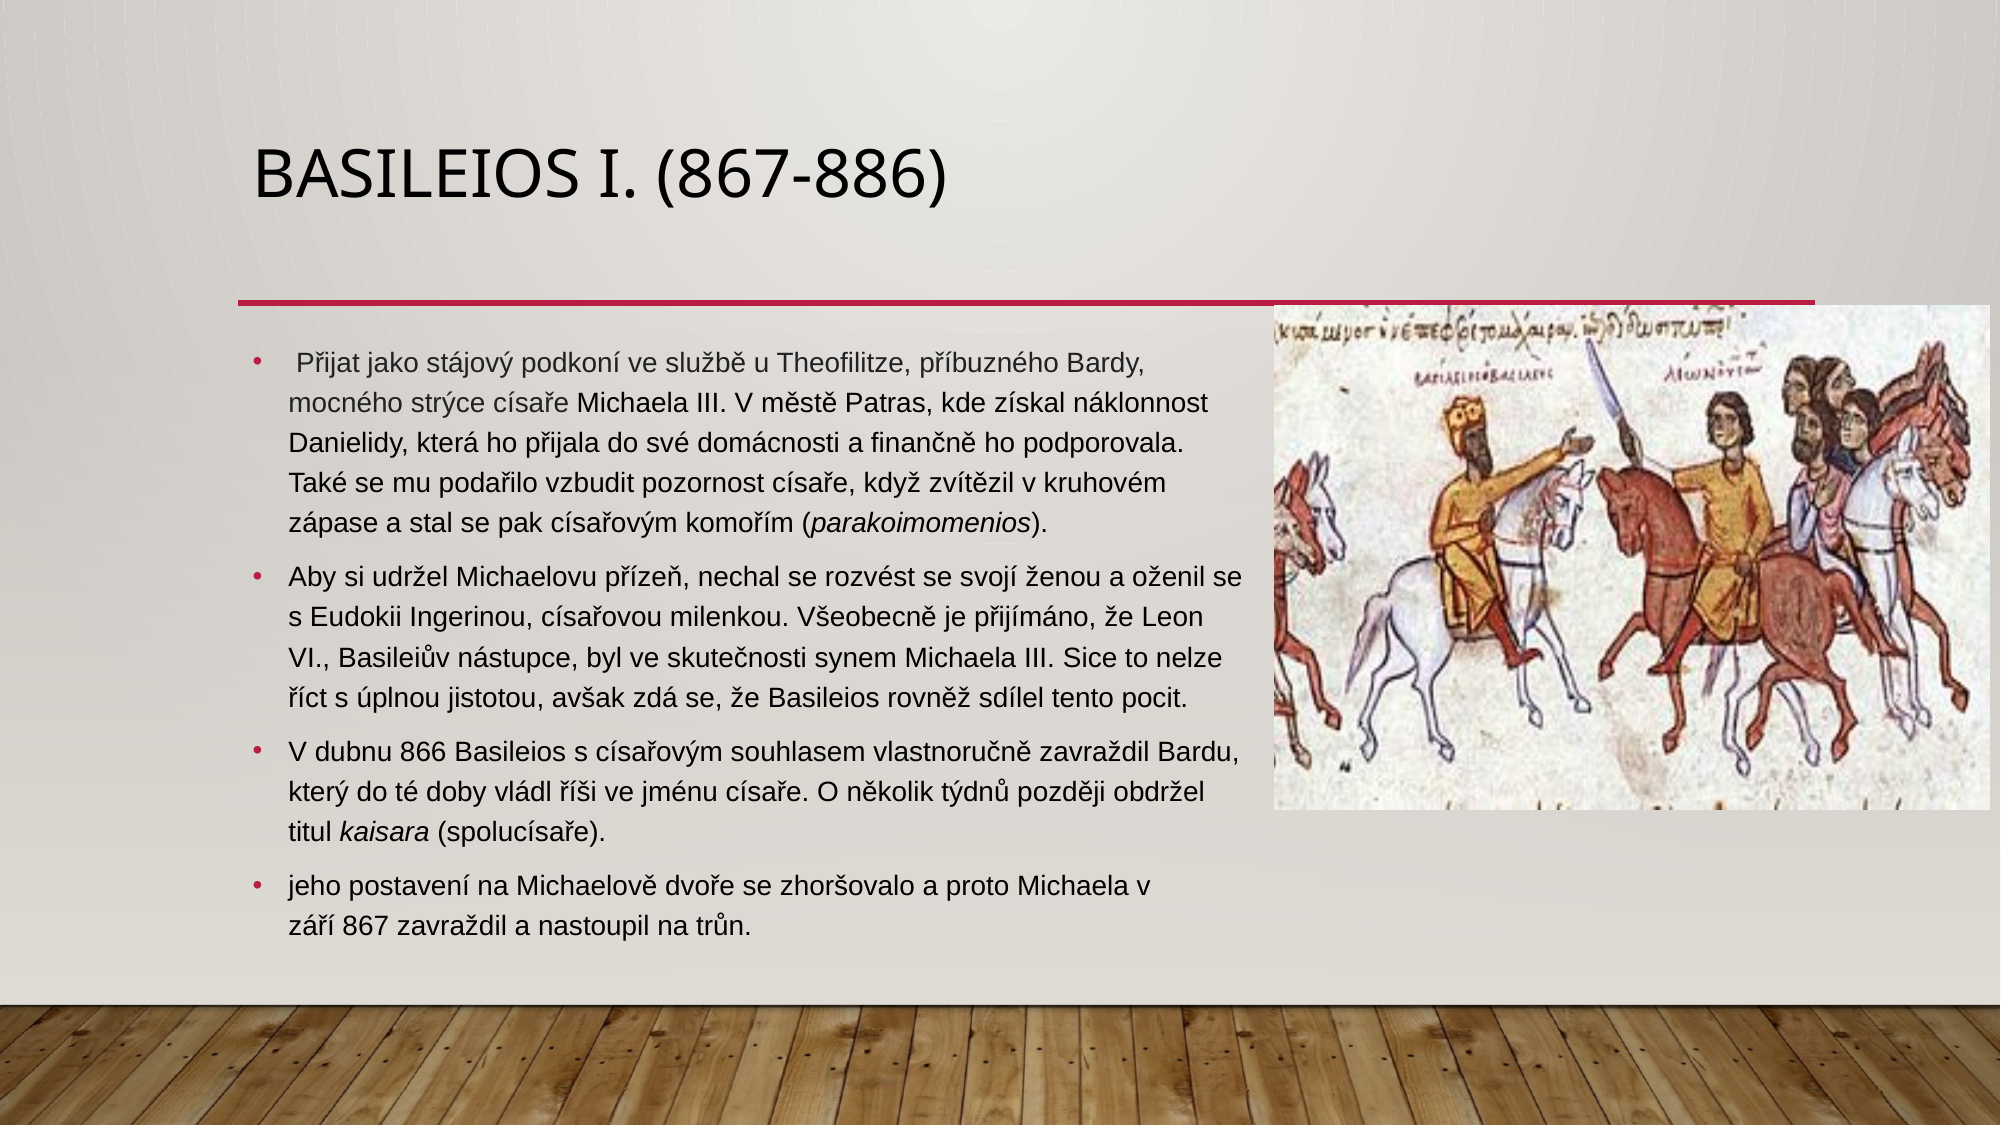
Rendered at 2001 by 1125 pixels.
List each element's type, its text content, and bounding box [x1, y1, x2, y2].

title Basileios I. (867-886) [237, 132, 1814, 306]
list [1274, 305, 1990, 810]
picture [0, 1005, 2000, 1125]
list Přijat jako stájový podkoní ve službě u Theofilitze, příbuzného Bardy, mocného strýce císaře Michaela III. V městě Patras, kde získal náklonnost Danielidy, která ho přijala do své domácnosti a finančně ho podporovala. Také se mu podařilo vzbudit pozornost císaře, když zvítězil v kruhovém zápase a stal se pak císařovým komořím (parakoimomenios). Aby si udržel Michaelovu přízeň, nechal se rozvést se svojí ženou a oženil se s Eudokii Ingerinou, císařovou milenkou. Všeobecně je přijímáno, že Leon VI., Basileiův nástupce, byl ve skutečnosti synem Michaela III. Sice to nelze říct s úplnou jistotou, avšak zdá se, že Basileios rovněž sdílel tento pocit. V dubnu 866 Basileios s císařovým souhlasem vlastnoručně zavraždil Bardu, který do té doby vládl říši ve jménu císaře. O několik týdnů později obdržel titul kaisara (spolucísaře). jeho postavení na Michaelově dvoře se zhoršovalo a proto Michaela v září 867 zavraždil a nastoupil na trůn. [237, 329, 1264, 971]
